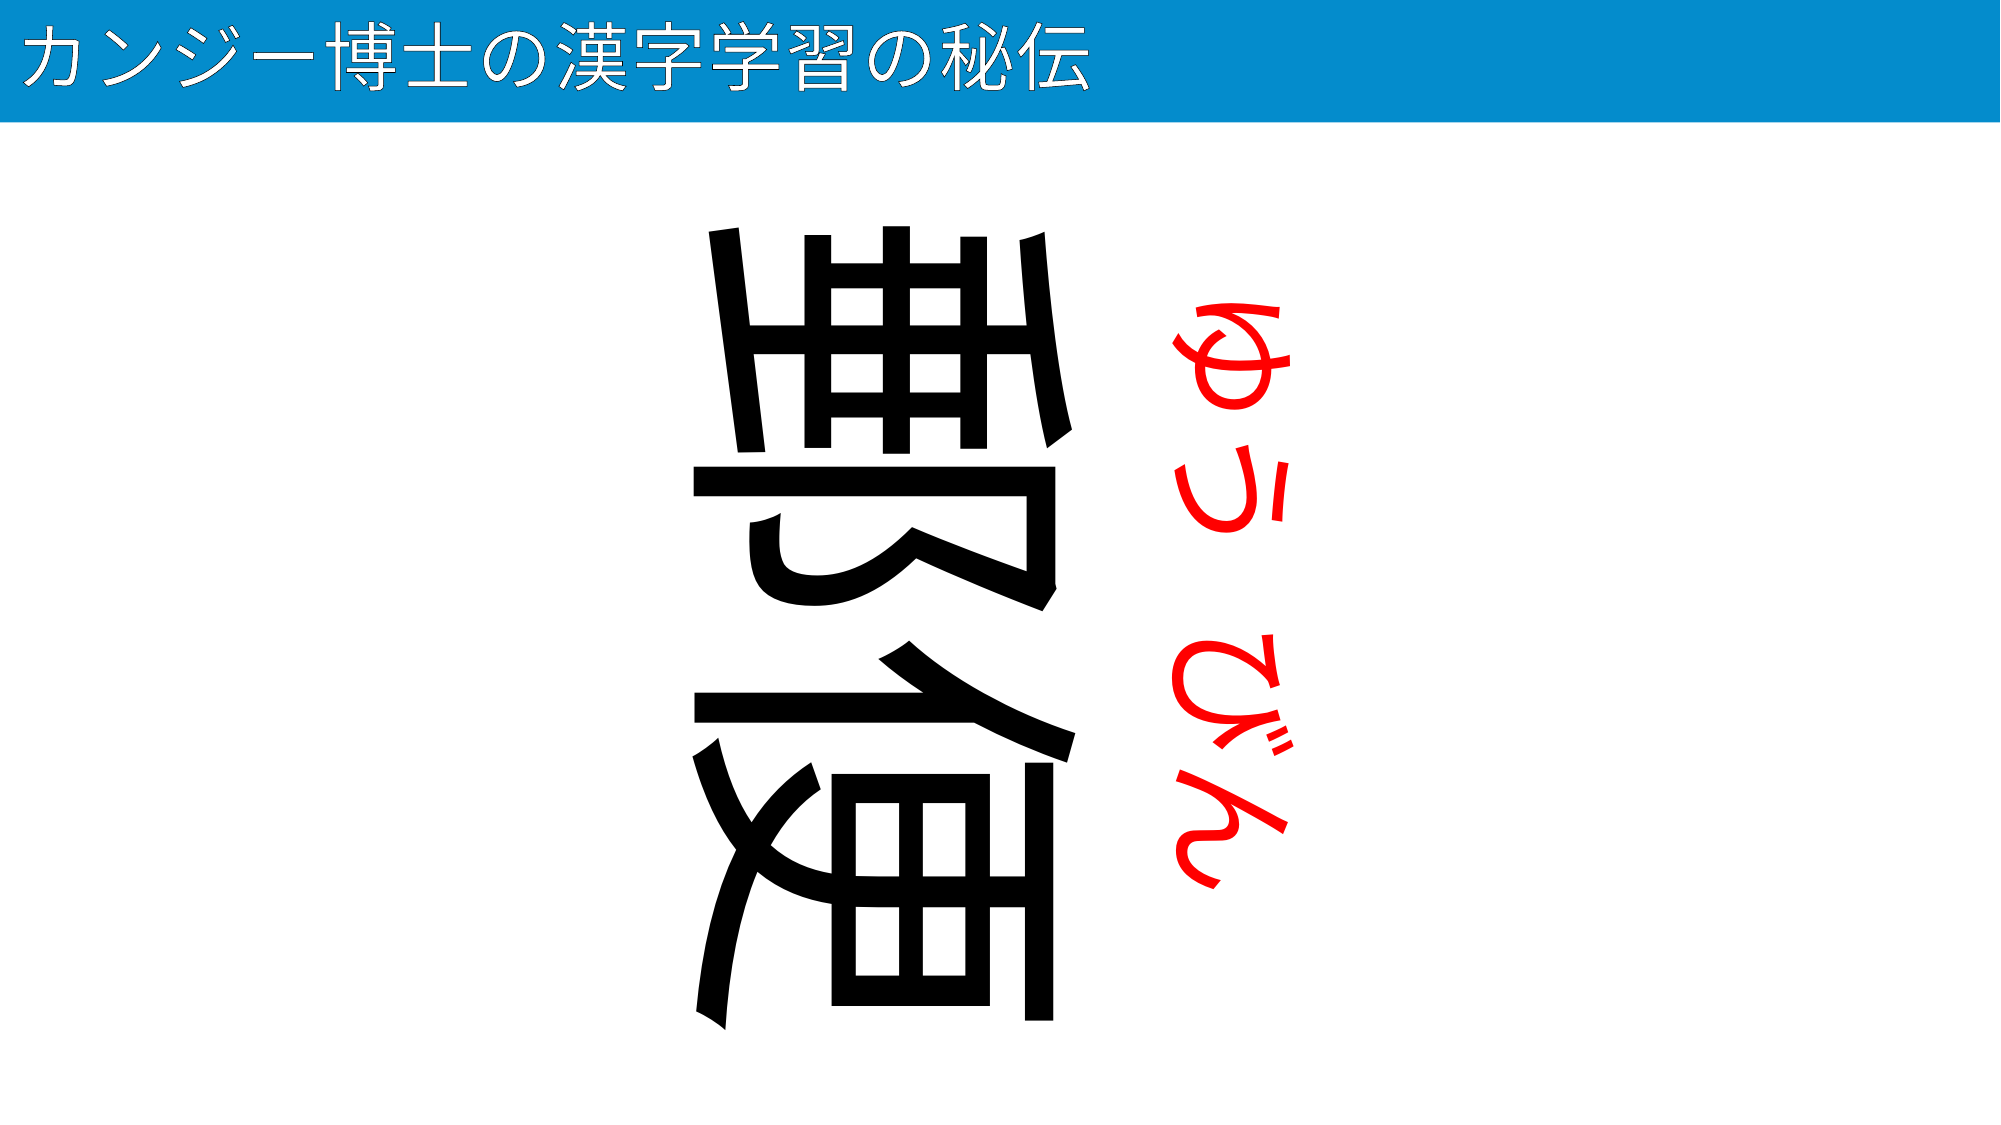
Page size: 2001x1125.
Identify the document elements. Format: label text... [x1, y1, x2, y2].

title カンジー博士の漢字学習の秘伝 [0, 0, 1712, 123]
slide_number 66 [1712, 0, 2000, 123]
text_box ゆう びん [1129, 270, 1327, 981]
text_box 郵便 [616, 195, 1152, 1125]
